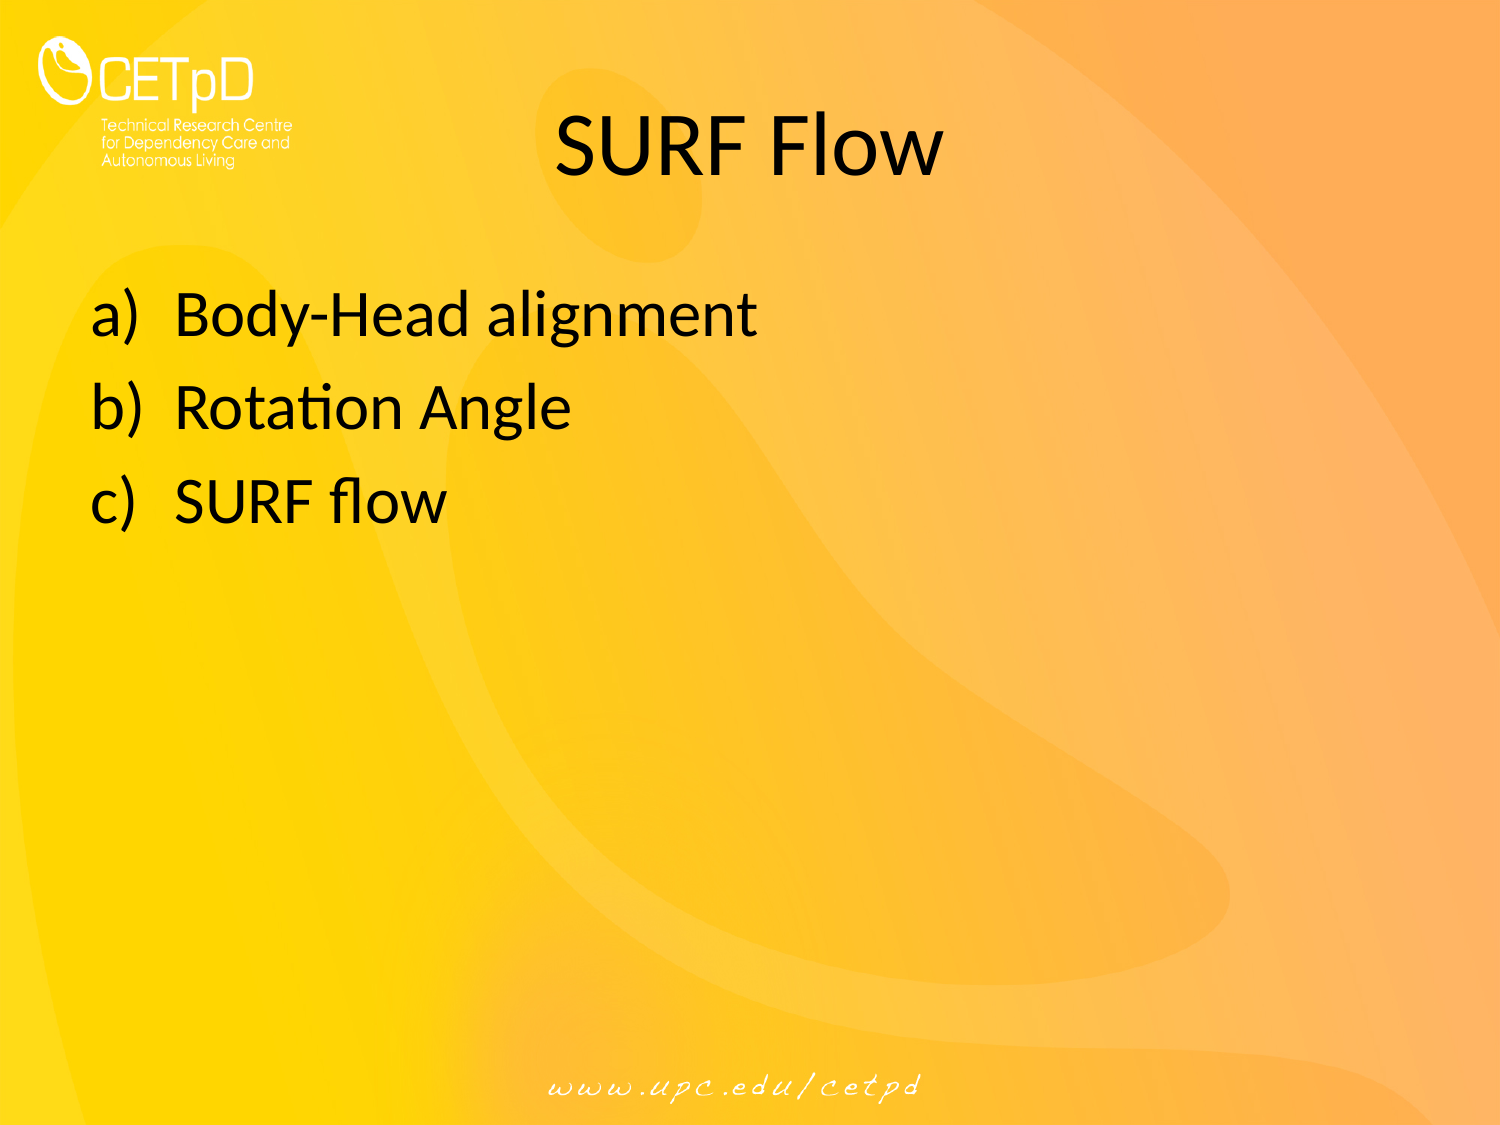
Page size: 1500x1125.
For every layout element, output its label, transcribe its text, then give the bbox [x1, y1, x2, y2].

list Body-Head alignment Rotation Angle SURF flow [75, 262, 1425, 1005]
title SURF Flow [75, 45, 1425, 233]
picture [0, 0, 1500, 1125]
